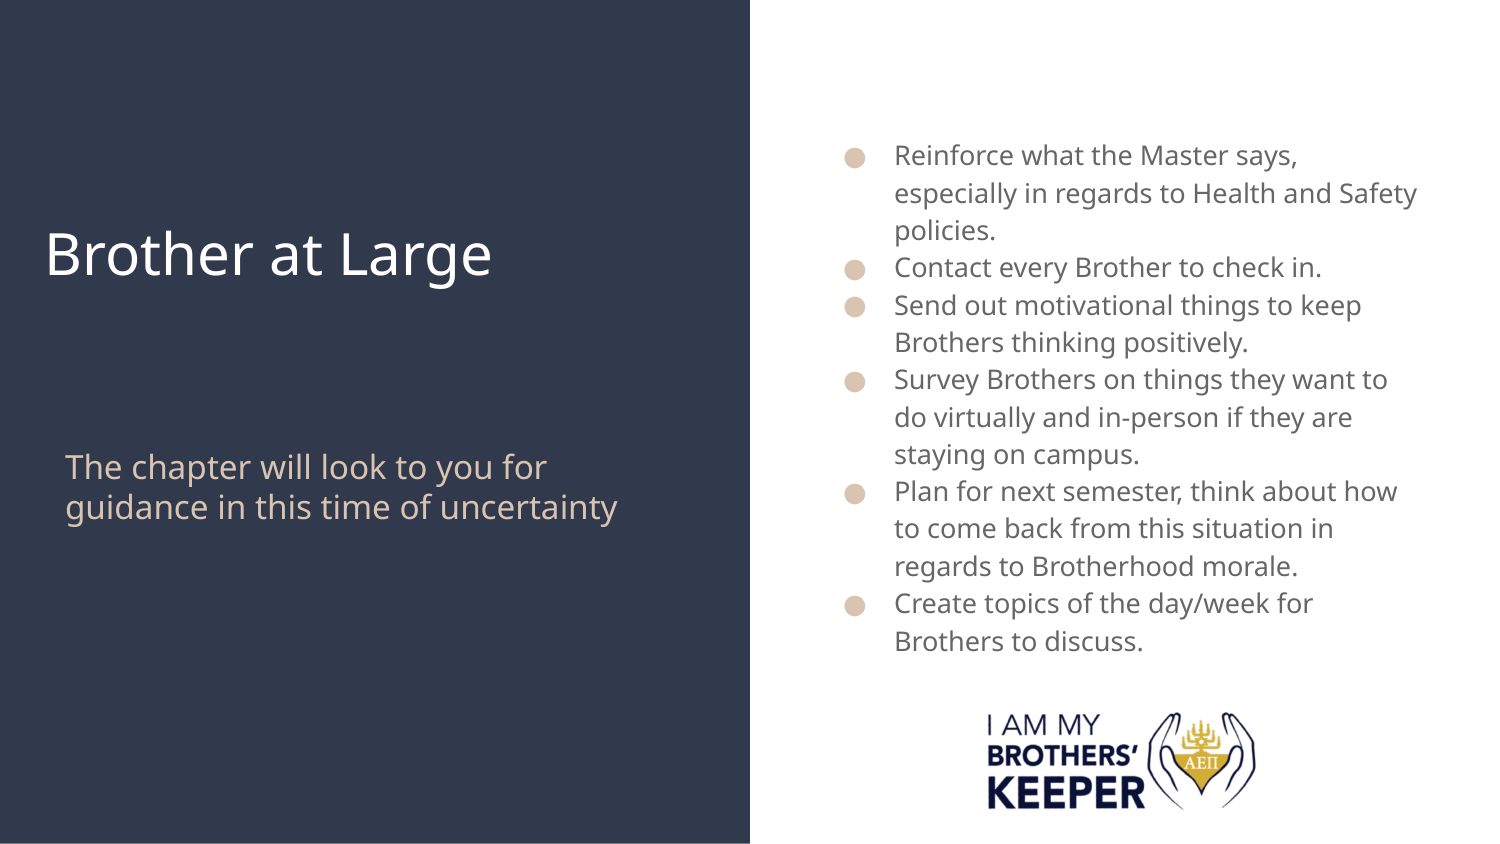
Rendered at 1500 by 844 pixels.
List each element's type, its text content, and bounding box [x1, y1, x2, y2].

picture [924, 565, 1314, 844]
list Reinforce what the Master says, especially in regards to Health and Safety policies. Contact every Brother to check in. Send out motivational things to keep Brothers thinking positively. Survey Brothers on things they want to do virtually and in-person if they are staying on campus. Plan for next semester, think about how to come back from this situation in regards to Brotherhood morale. Create topics of the day/week for Brothers to discuss. [804, 118, 1434, 725]
subtitle The chapter will look to you for guidance in this time of uncertainty [50, 430, 658, 583]
title Brother at Large [29, 202, 738, 446]
